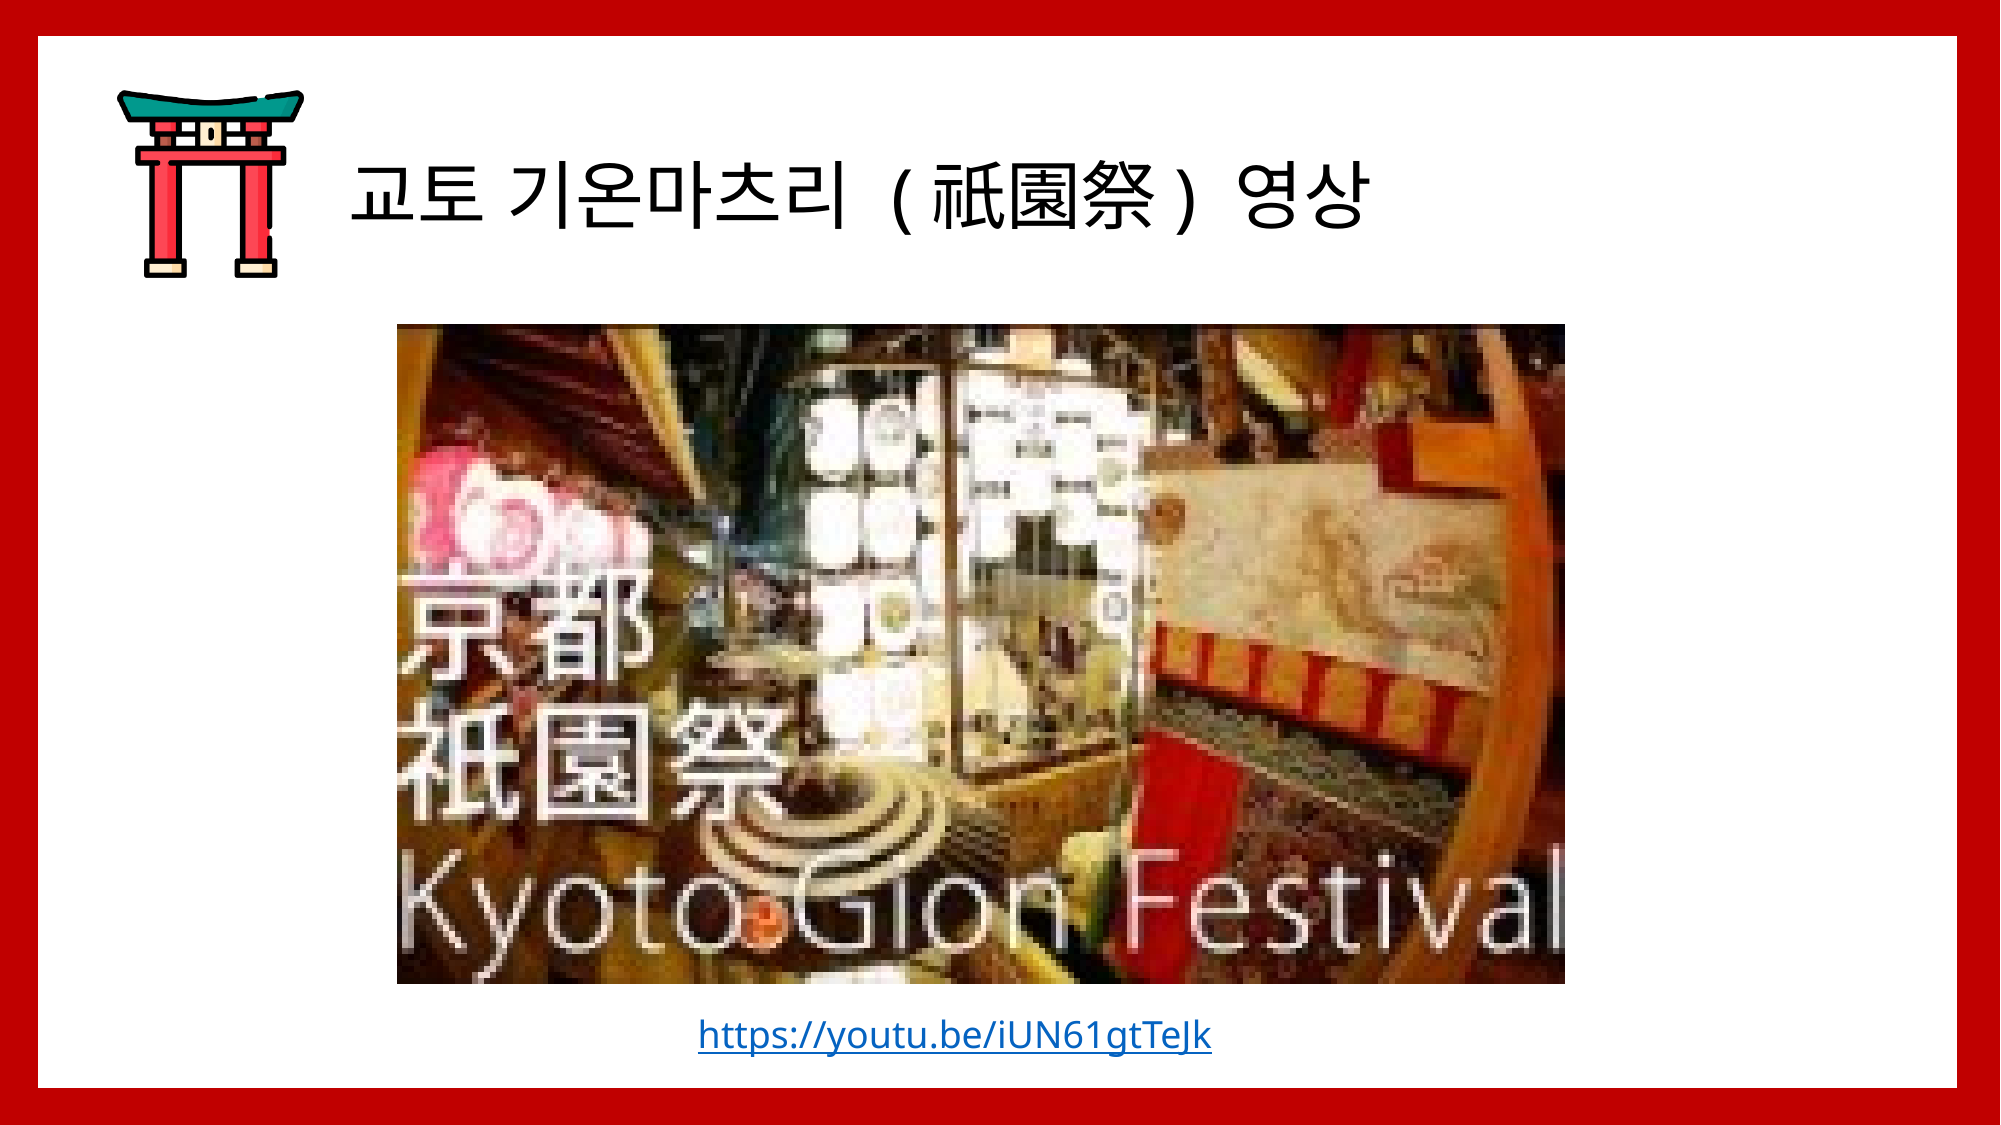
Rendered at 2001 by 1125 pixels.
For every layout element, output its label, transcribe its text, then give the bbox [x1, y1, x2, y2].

title 교토 기온마츠리 (祇園祭) 영상 [333, 90, 1861, 309]
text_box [396, 323, 1566, 985]
text_box https://youtu.be/iUN61gtTeJk [682, 1003, 1279, 1070]
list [117, 90, 304, 278]
